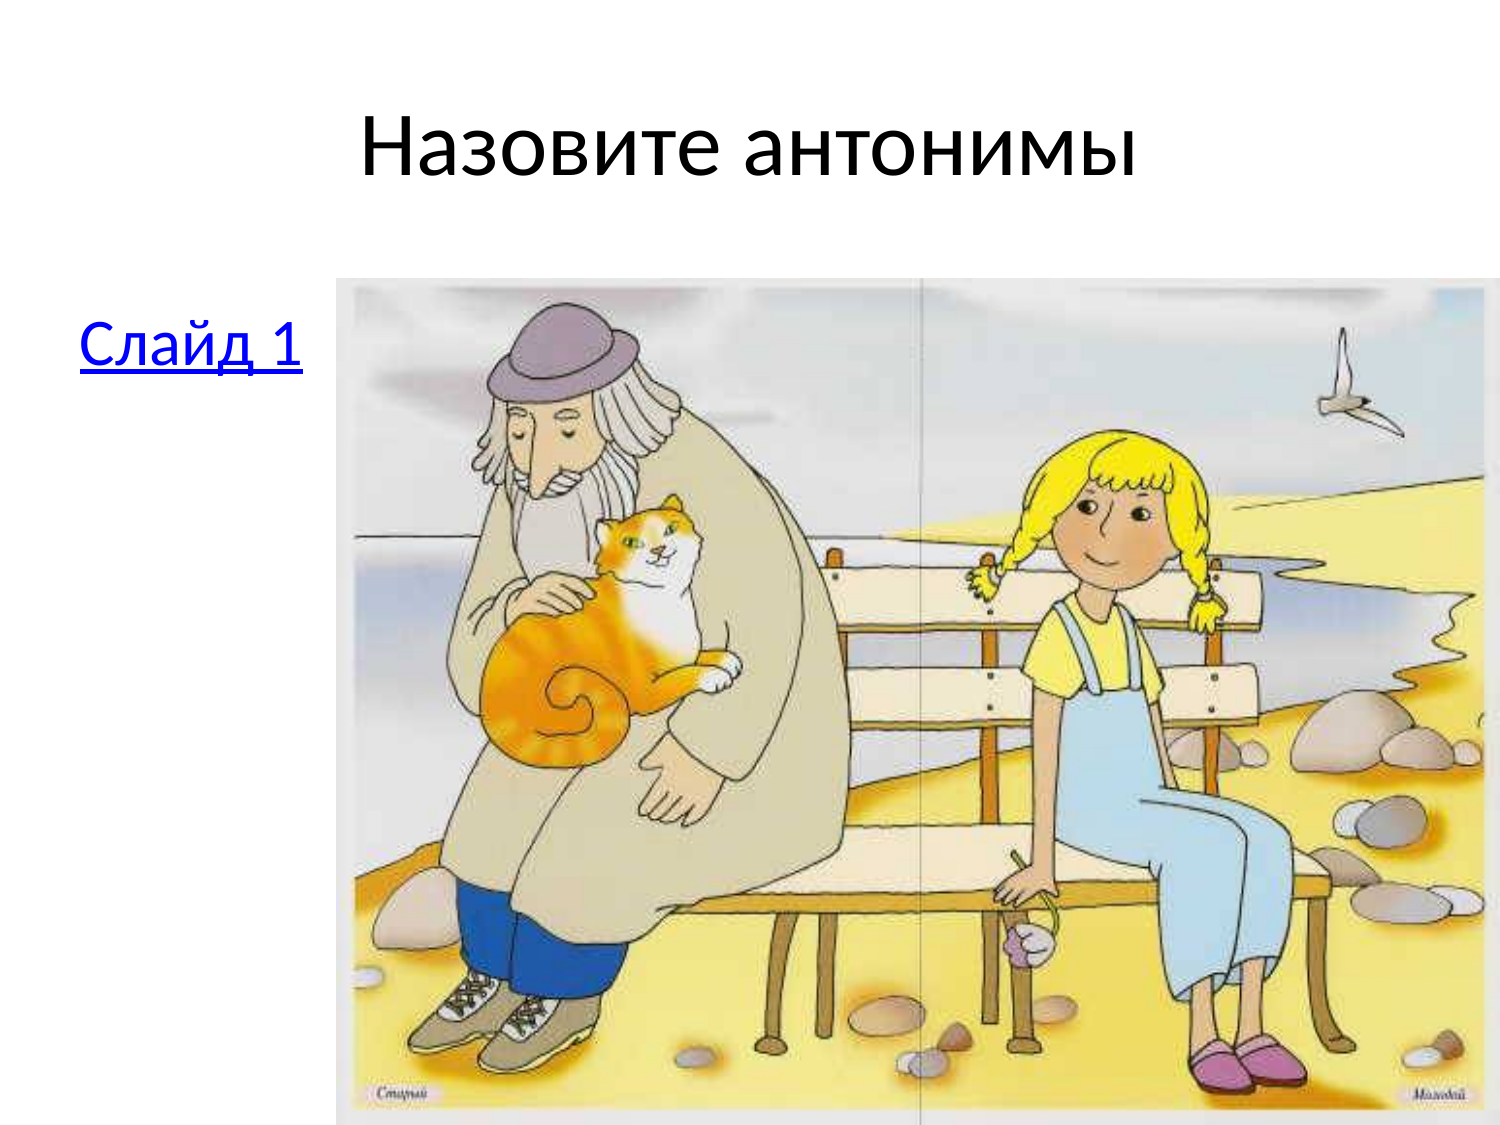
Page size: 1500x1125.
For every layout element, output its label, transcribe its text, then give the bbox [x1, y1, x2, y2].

list Слайд 1 [64, 290, 331, 1006]
title Назовите антонимы [74, 44, 1426, 233]
picture [336, 278, 1500, 1125]
